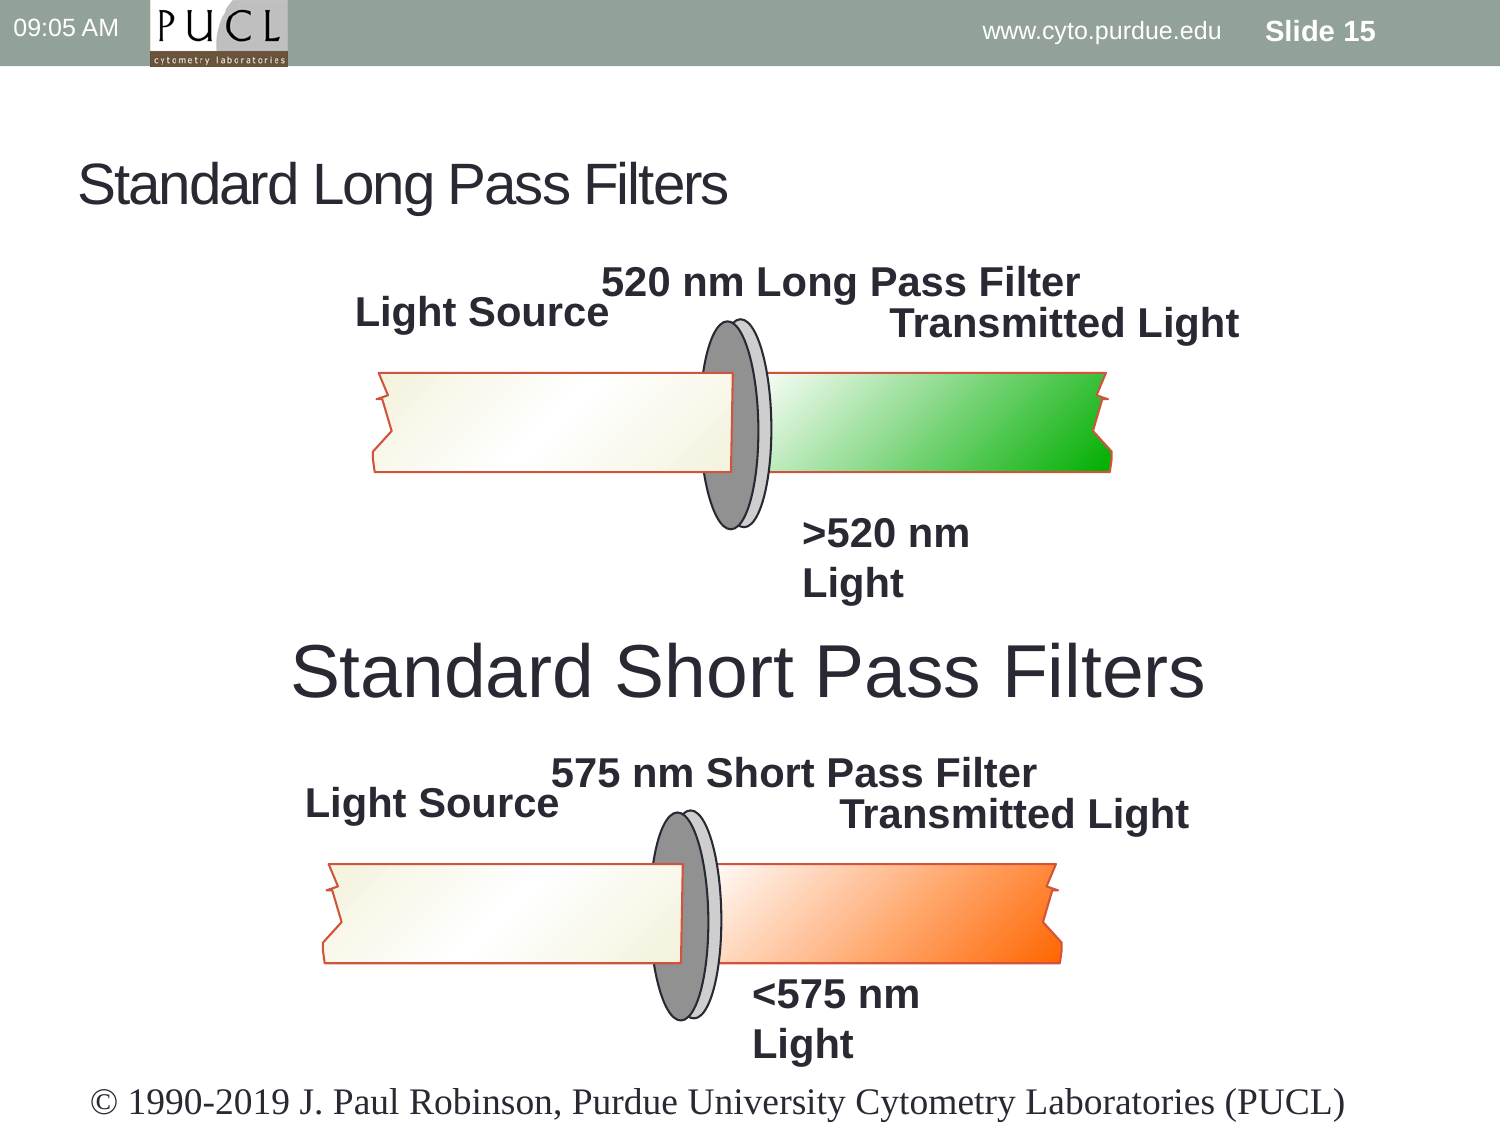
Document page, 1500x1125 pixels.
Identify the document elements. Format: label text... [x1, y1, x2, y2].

text_box 520 nm Long Pass Filter [591, 249, 1090, 309]
text_box >520 nm Light [792, 501, 1043, 606]
text_box <575 nm Light [742, 962, 993, 1072]
footer www.cyto.purdue.edu [324, 3, 1238, 57]
text_box Standard Short Pass Filters [110, 606, 1386, 729]
text_box [730, 864, 1062, 964]
text_box Light Source [345, 280, 619, 340]
text_box Light Source [295, 771, 569, 831]
text_box [372, 372, 696, 473]
text_box Transmitted Light [880, 291, 1249, 351]
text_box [699, 318, 772, 530]
text_box 575 nm Short Pass Filter [541, 741, 1047, 800]
picture [150, 0, 288, 67]
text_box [649, 810, 722, 1021]
text_box [780, 372, 1112, 473]
slide_number Slide 15 [1250, 3, 1425, 57]
text_box [322, 864, 646, 964]
text_box Transmitted Light [830, 782, 1199, 842]
title Standard Long Pass Filters [62, 99, 1413, 263]
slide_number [0, 0, 138, 54]
